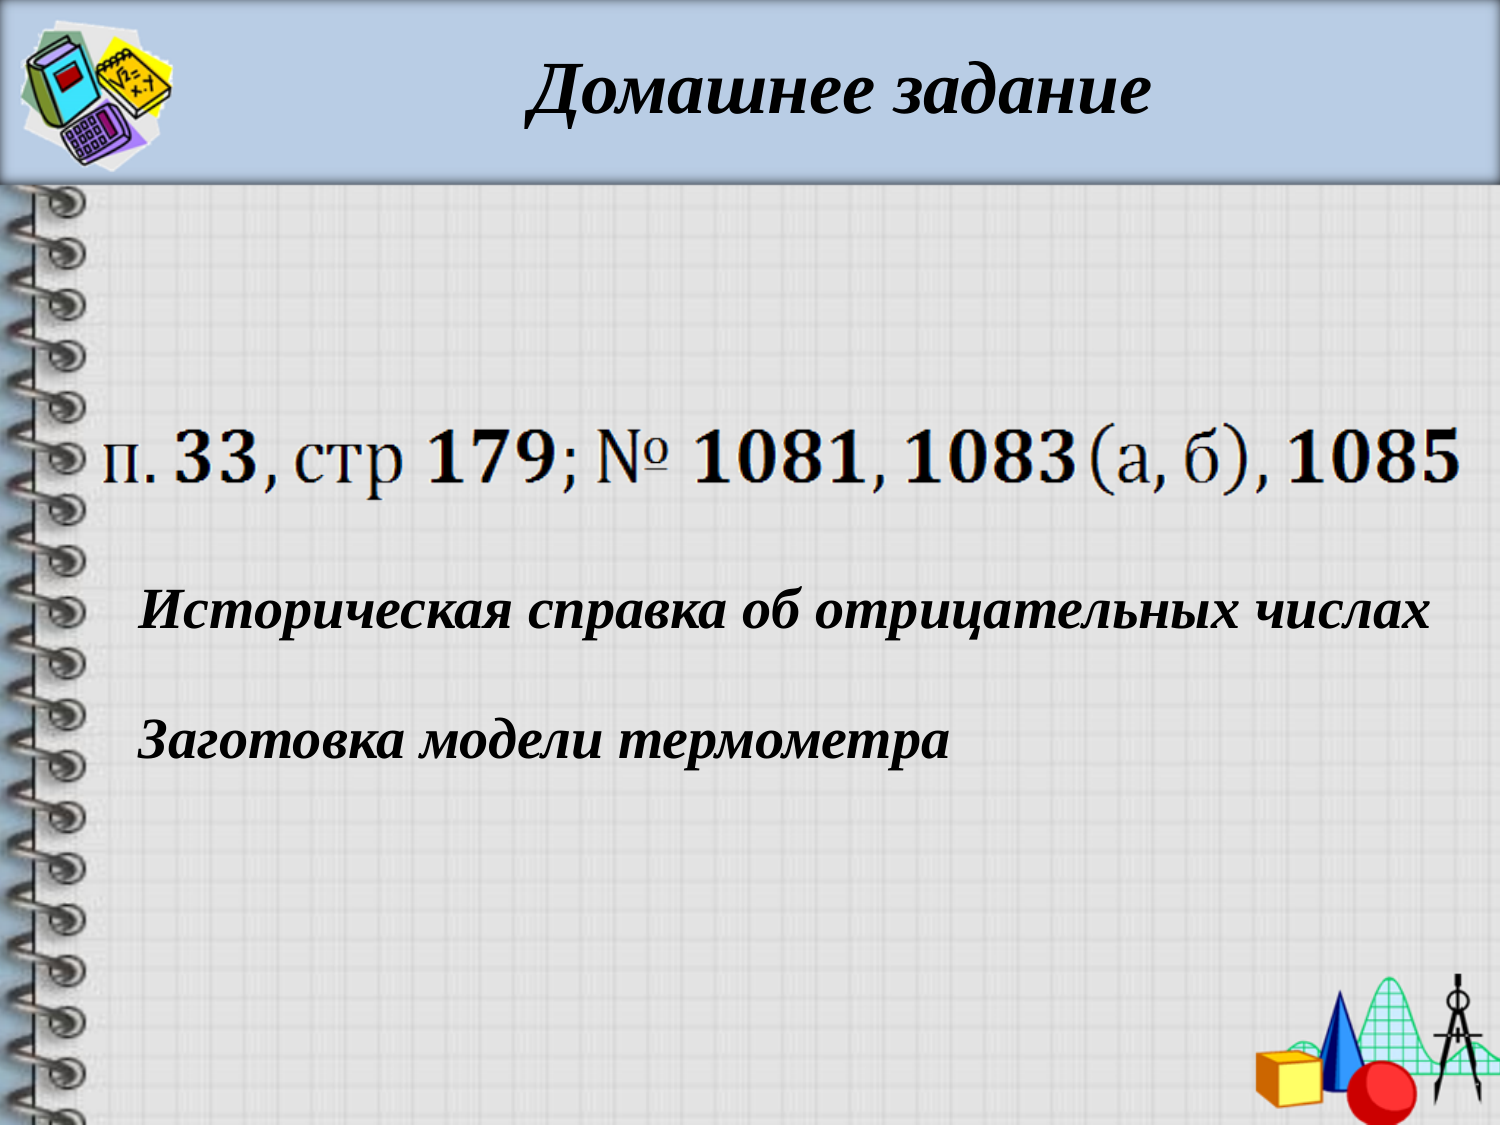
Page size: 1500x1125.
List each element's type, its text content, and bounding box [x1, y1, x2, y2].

text_box Историческая справка об отрицательных числах [123, 562, 1471, 648]
picture [0, 1, 1500, 1125]
text_box Домашнее задание [183, 30, 1500, 136]
text_box Заготовка модели термометра [123, 692, 1471, 778]
